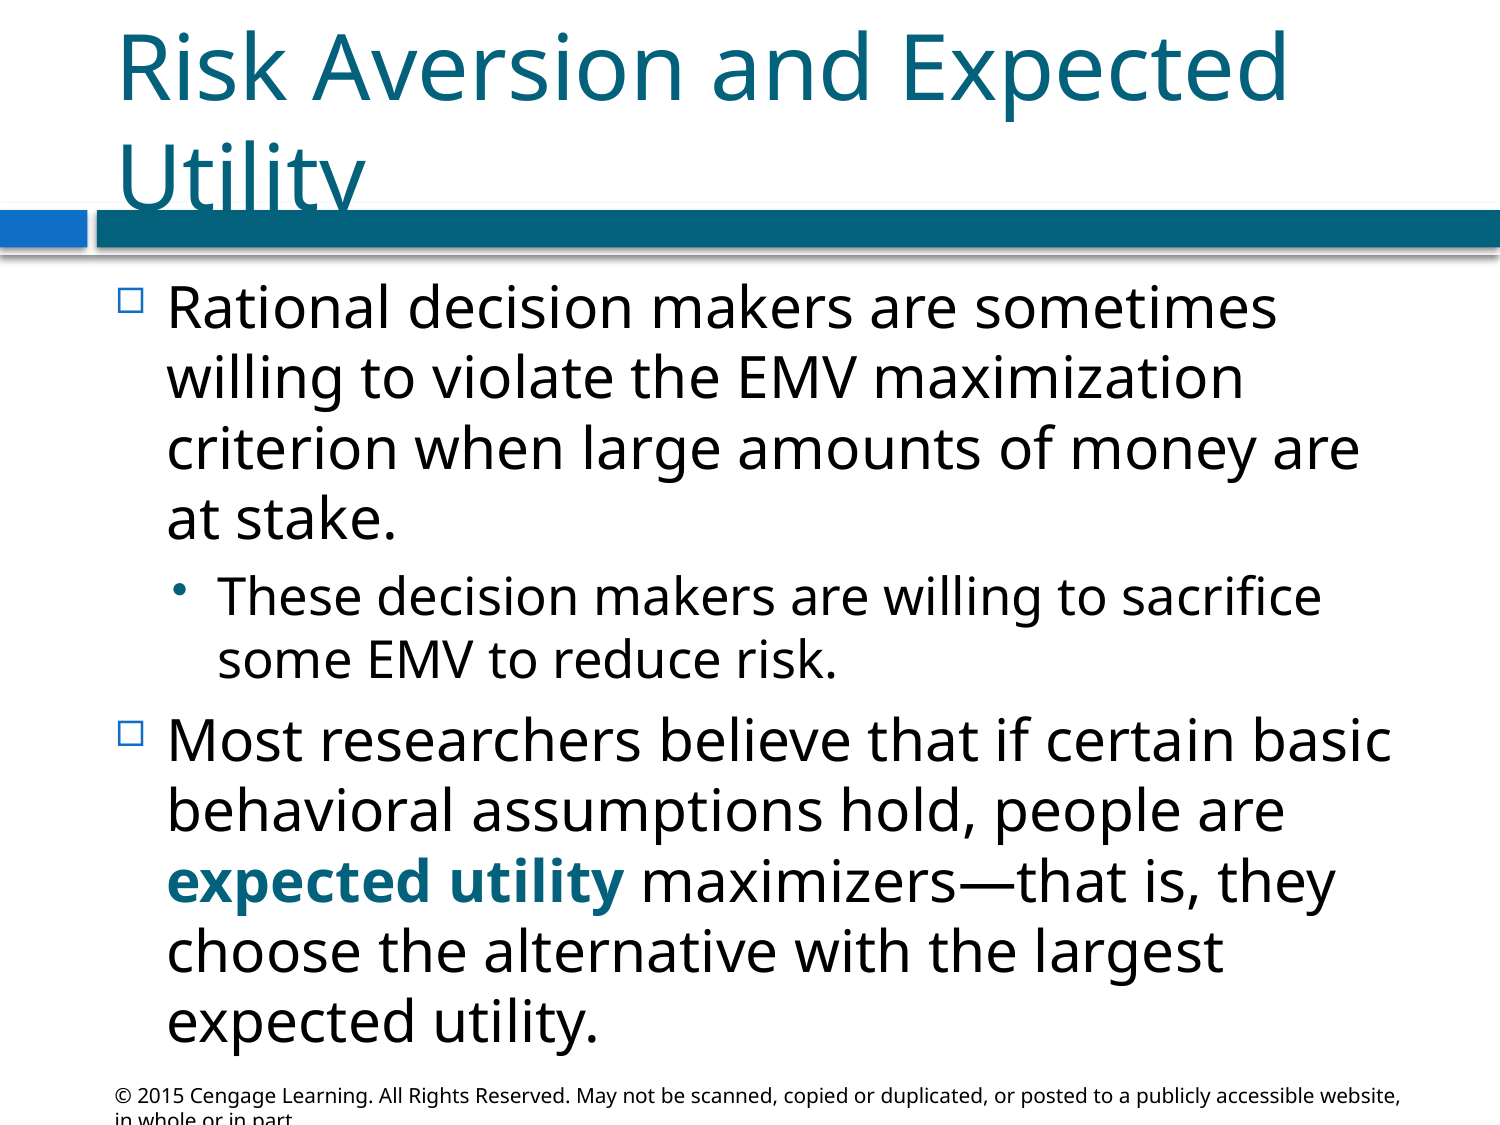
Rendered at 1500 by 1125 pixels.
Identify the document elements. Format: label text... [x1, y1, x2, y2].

list Rational decision makers are sometimes willing to violate the EMV maximization criterion when large amounts of money are at stake. These decision makers are willing to sacrifice some EMV to reduce risk. Most researchers believe that if certain basic behavioral assumptions hold, people are expected utility maximizers—that is, they choose the alternative with the largest expected utility. [100, 262, 1438, 1063]
title Risk Aversion and Expected Utility [100, 37, 1438, 200]
